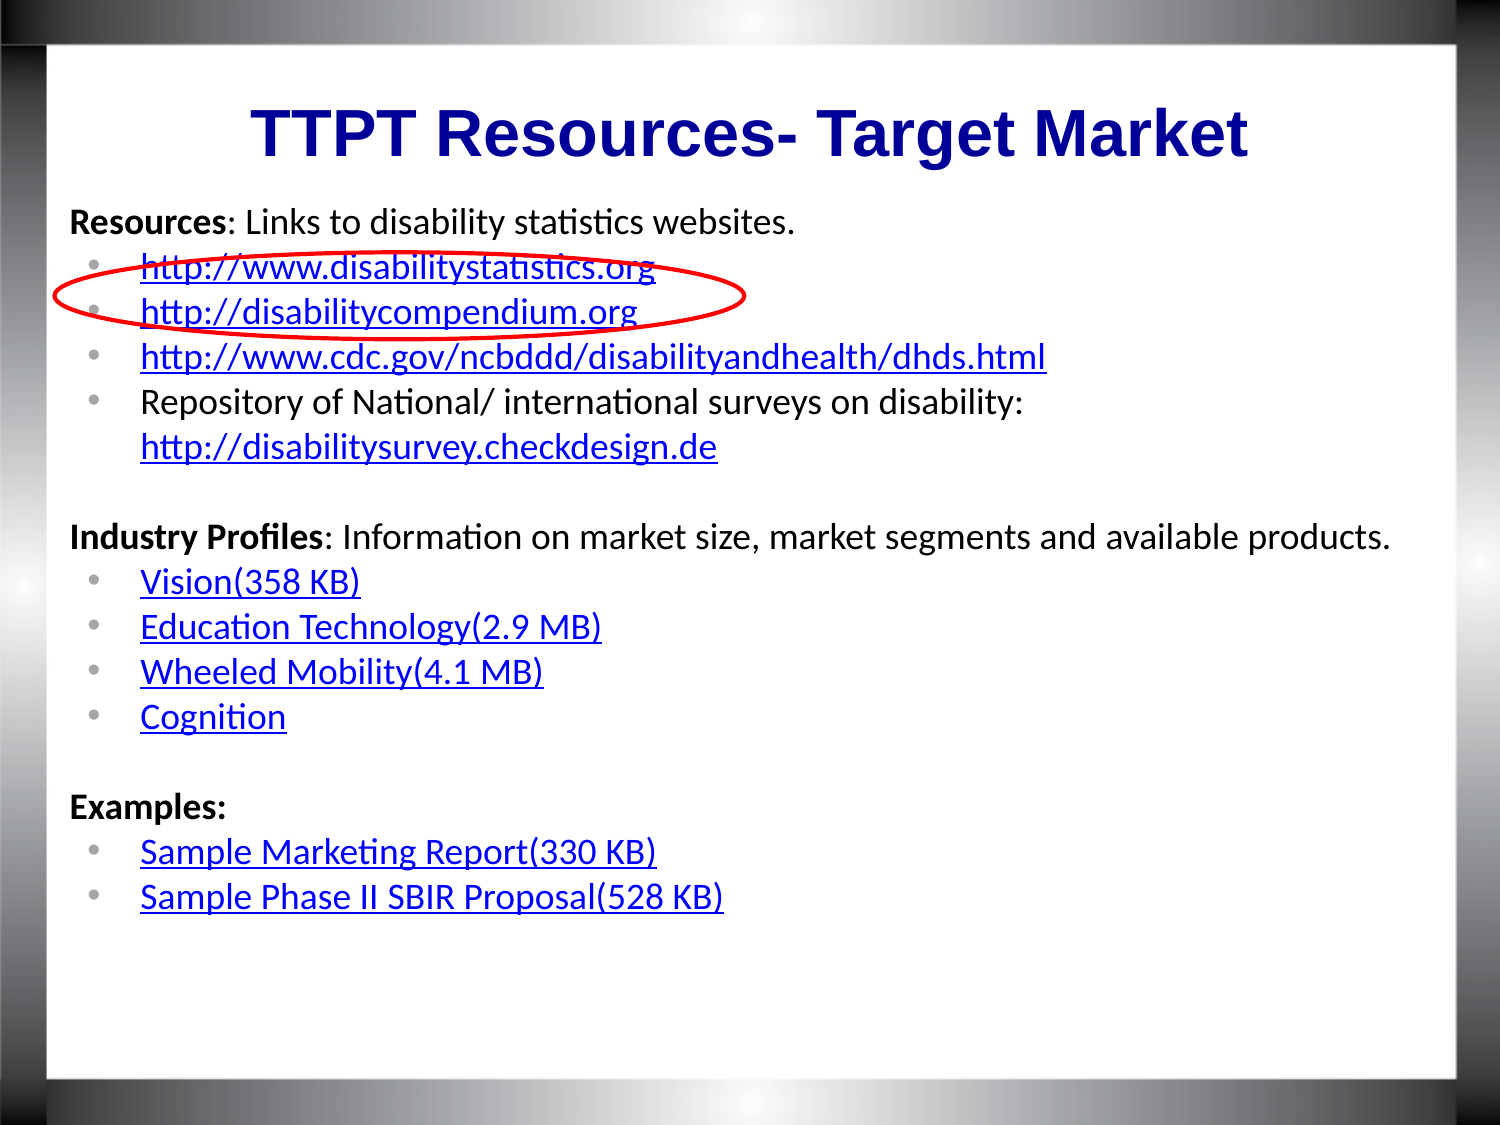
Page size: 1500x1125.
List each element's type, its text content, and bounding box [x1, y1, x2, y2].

picture [0, 0, 1500, 1125]
text_box [52, 250, 747, 342]
title TTPT Resources- Target Market [103, 82, 1397, 144]
list Resources: Links to disability statistics websites. http://www.disabilitystatistics.org http://disabilitycompendium.org http://www.cdc.gov/ncbddd/disabilityandhealth/dhds.html Repository of National/ international surveys on disability: http://disabilitysurvey.checkdesign.de Industry Profiles: Information on market size, market segments and available products. Vision(358 KB) Education Technology(2.9 MB) Wheeled Mobility(4.1 MB) Cognition Examples: Sample Marketing Report(330 KB) Sample Phase II SBIR Proposal(528 KB) [54, 144, 1444, 1114]
